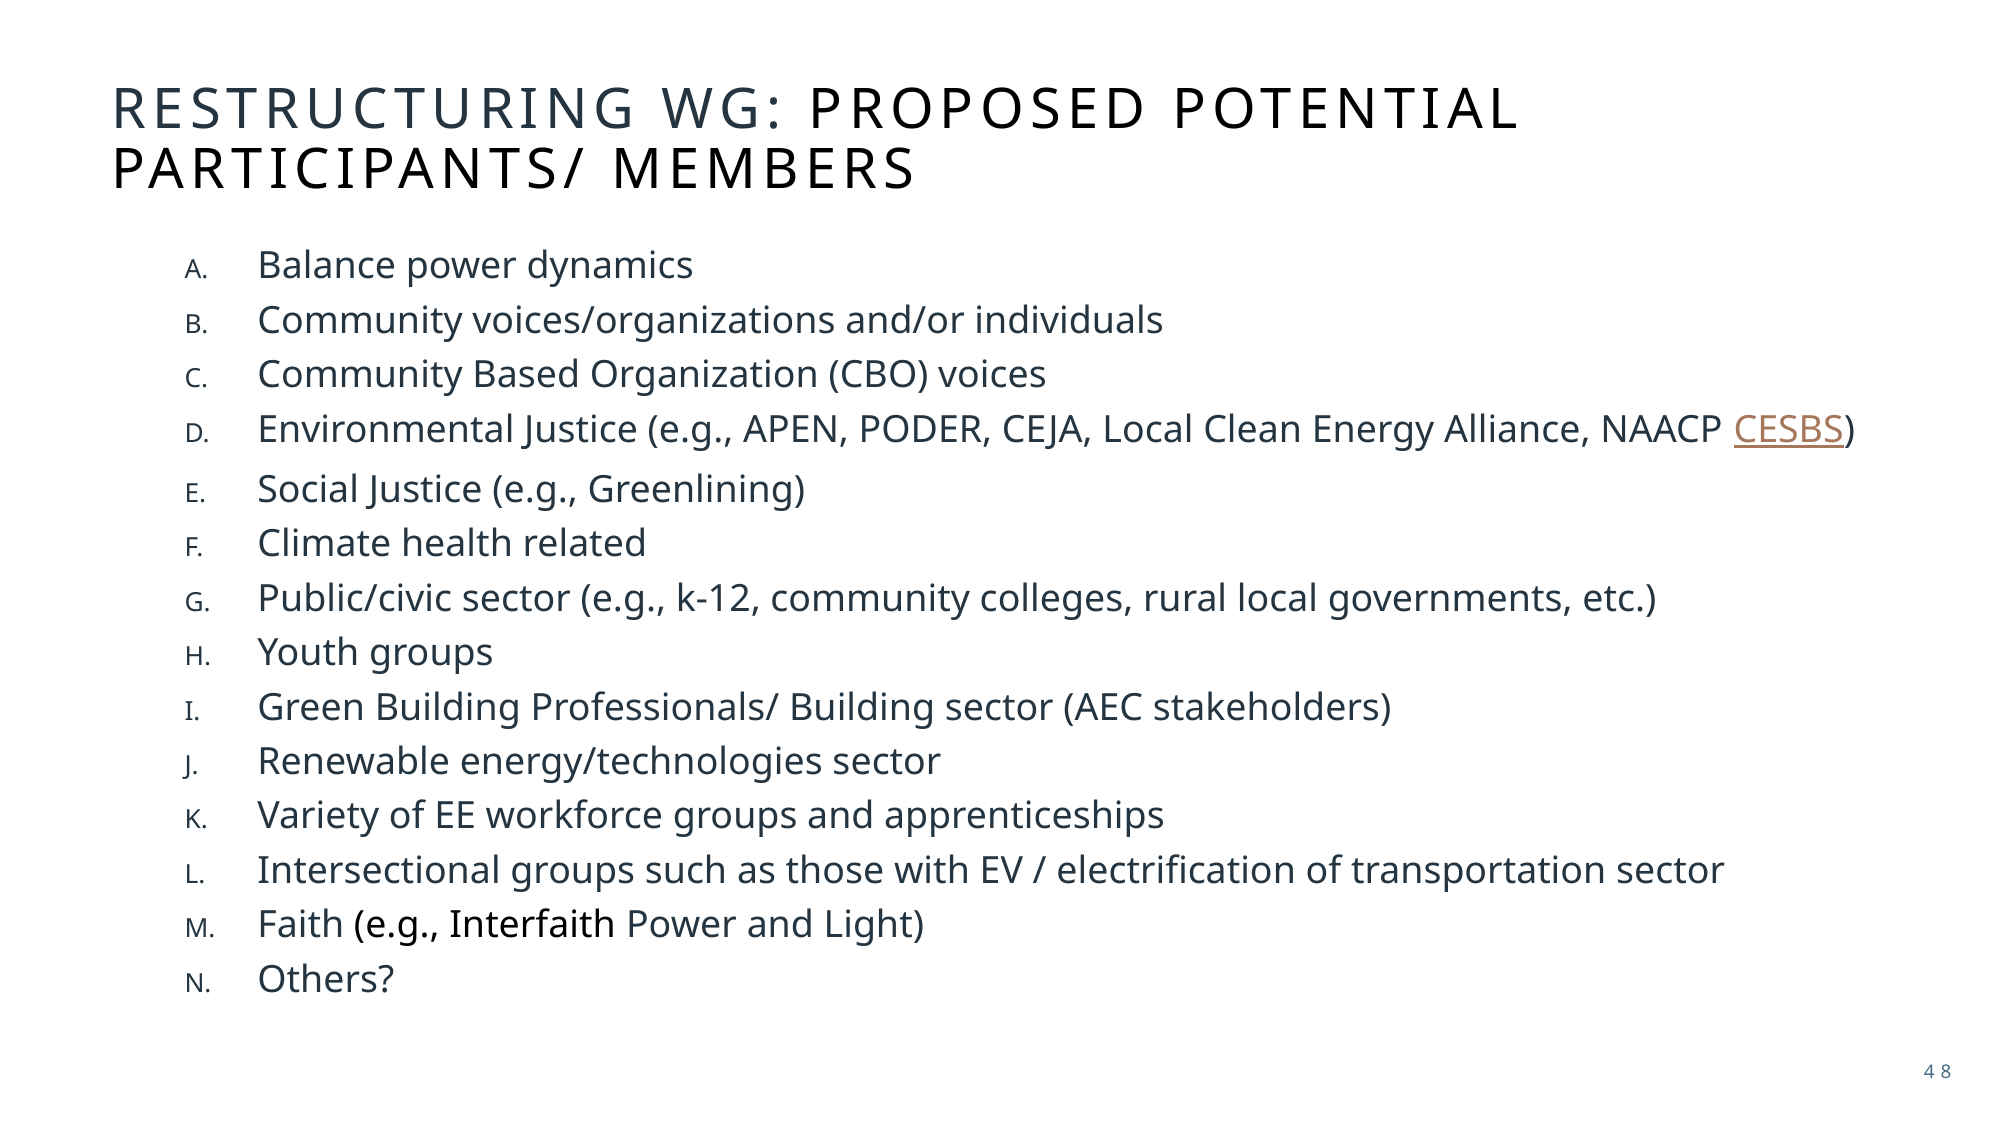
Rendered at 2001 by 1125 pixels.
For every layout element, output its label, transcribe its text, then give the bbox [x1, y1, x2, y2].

title Restructuring wG: proposed POTENTIAL participants/ members [96, 71, 1895, 209]
list Balance power dynamics Community voices/organizations and/or individuals Community Based Organization (CBO) voices Environmental Justice (e.g., APEN, PODER, CEJA, Local Clean Energy Alliance, NAACP CESBS) Social Justice (e.g., Greenlining) Climate health related Public/civic sector (e.g., k-12, community colleges, rural local governments, etc.) Youth groups Green Building Professionals/ Building sector (AEC stakeholders) Renewable energy/technologies sector Variety of EE workforce groups and apprenticeships Intersectional groups such as those with EV / electrification of transportation sector Faith (e.g., Interfaith Power and Light) Others? [96, 233, 1895, 1054]
slide_number 48 [1823, 1042, 1967, 1103]
